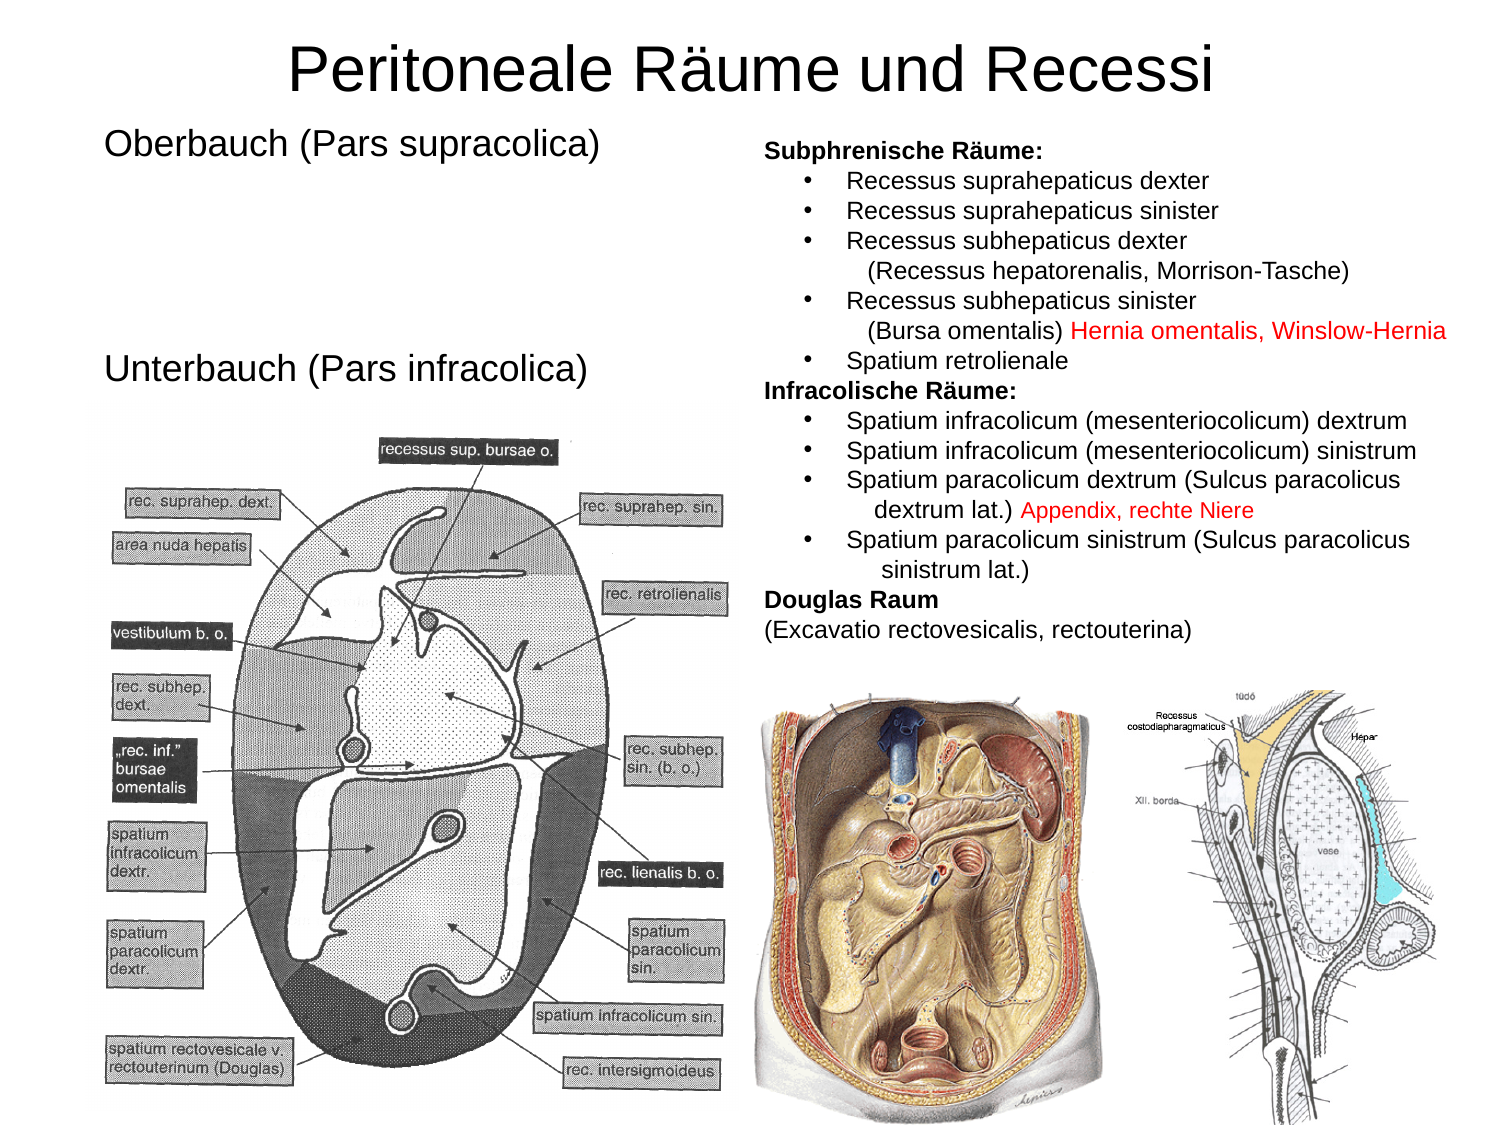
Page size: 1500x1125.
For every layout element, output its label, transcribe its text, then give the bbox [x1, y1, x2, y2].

title Peritoneale Räume und Recessi [76, 19, 1427, 112]
picture [749, 690, 1109, 1125]
text_box Subphrenische Räume: Recessus suprahepaticus dexter Recessus suprahepaticus sinister Recessus subhepaticus dexter (Recessus hepatorenalis, Morrison-Tasche) Recessus subhepaticus sinister (Bursa omentalis) Hernia omentalis, Winslow-Hernia Spatium retrolienale Infracolische Räume: Spatium infracolicum (mesenteriocolicum) dextrum Spatium infracolicum (mesenteriocolicum) sinistrum Spatium paracolicum dextrum (Sulcus paracolicus dextrum lat.) Appendix, rechte Niere Spatium paracolicum sinistrum (Sulcus paracolicus sinistrum lat.) Douglas Raum (Excavatio rectovesicalis, rectouterina) [749, 127, 1463, 652]
picture [85, 400, 739, 1111]
text_box Oberbauch (Pars supracolica) Unterbauch (Pars infracolica) [88, 111, 616, 397]
picture [1123, 690, 1500, 1125]
